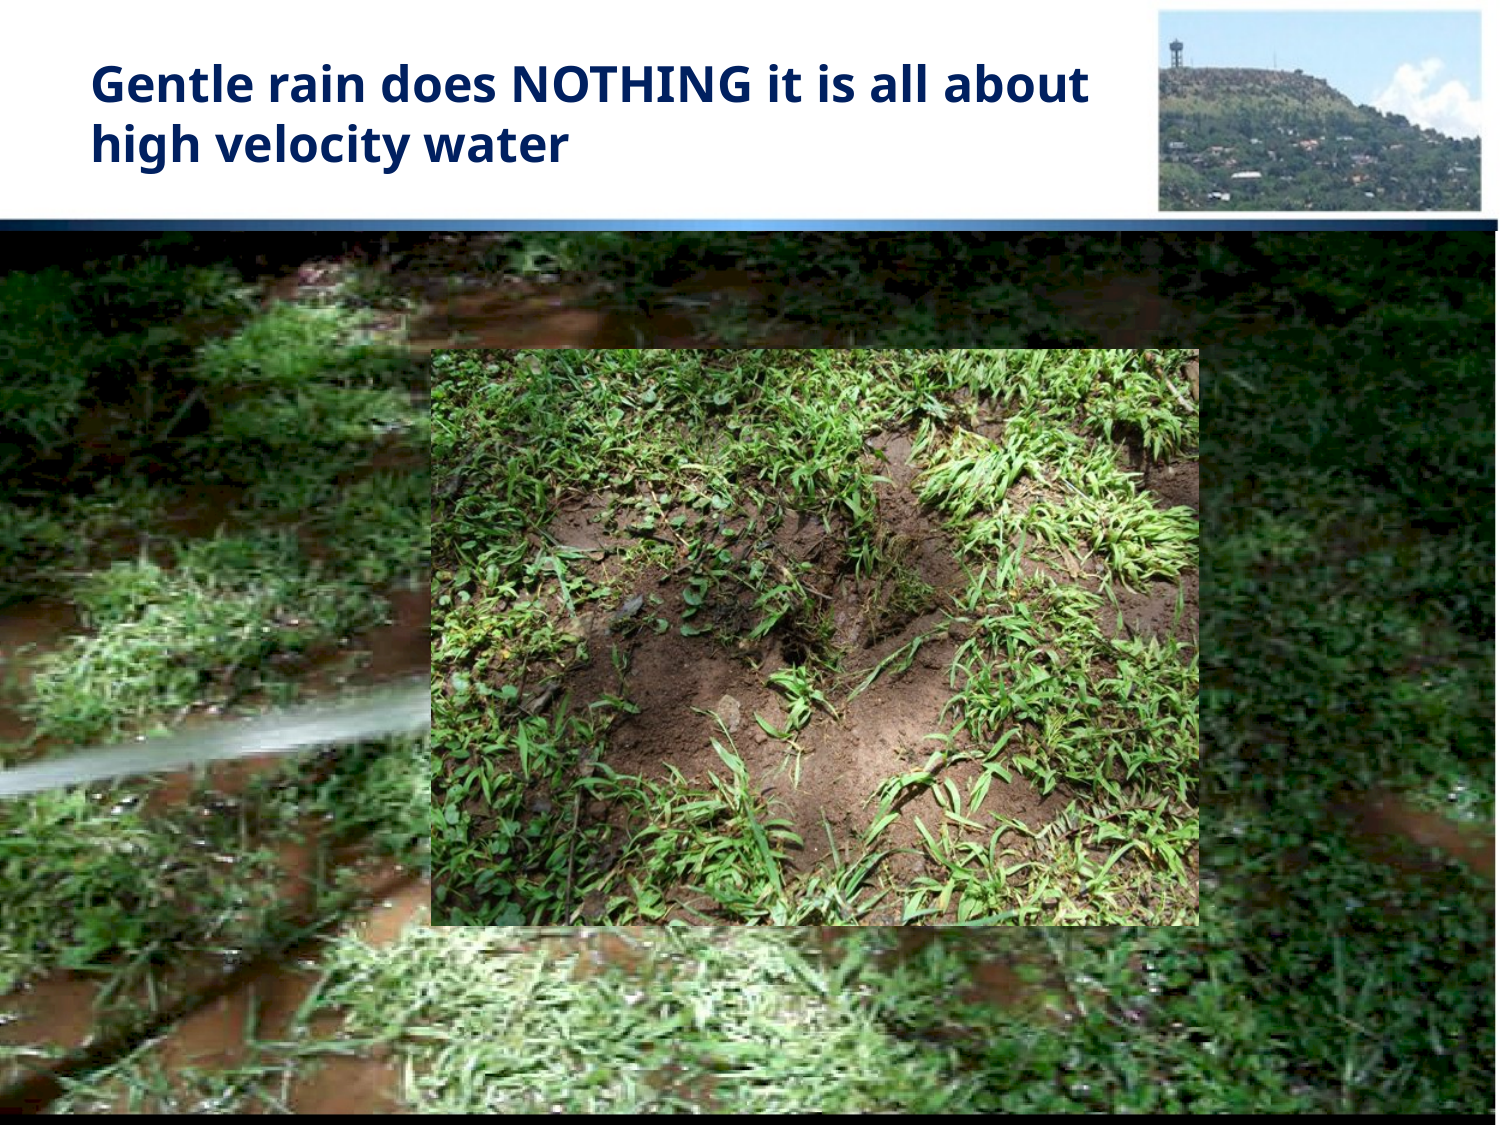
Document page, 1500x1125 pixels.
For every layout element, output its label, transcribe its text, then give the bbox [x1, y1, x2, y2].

title Gentle rain does NOTHING it is all about high velocity water [75, 45, 1149, 230]
picture [0, 0, 1500, 1125]
